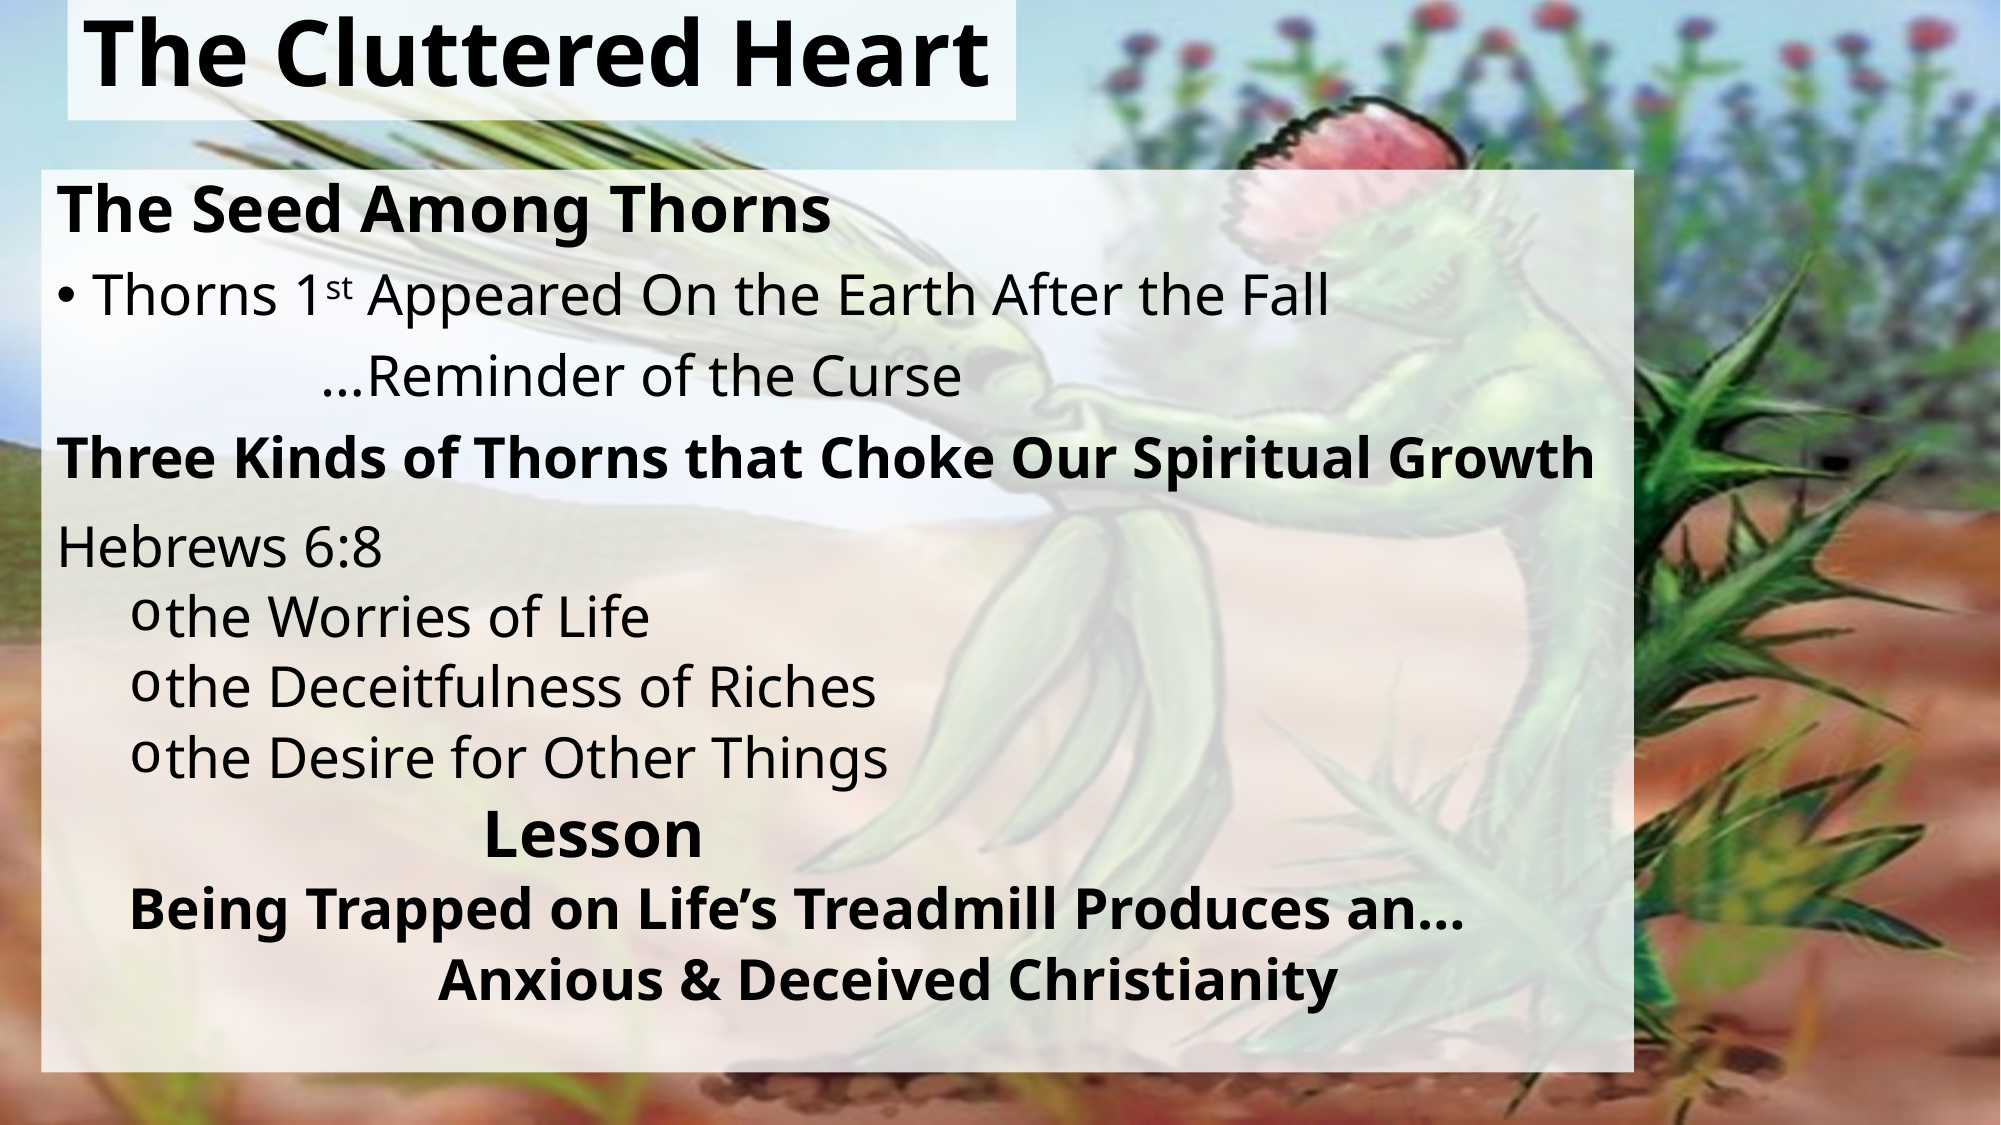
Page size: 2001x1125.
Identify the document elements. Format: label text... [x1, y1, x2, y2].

title The Cluttered Heart [67, 0, 1017, 121]
list The Seed Among Thorns Thorns 1st Appeared On the Earth After the Fall …Reminder of the Curse Three Kinds of Thorns that Choke Our Spiritual Growth Hebrews 6:8 the Worries of Life the Deceitfulness of Riches the Desire for Other Things Lesson Being Trapped on Life’s Treadmill Produces an… Anxious & Deceived Christianity [41, 169, 1634, 1073]
picture [0, 0, 2001, 1125]
